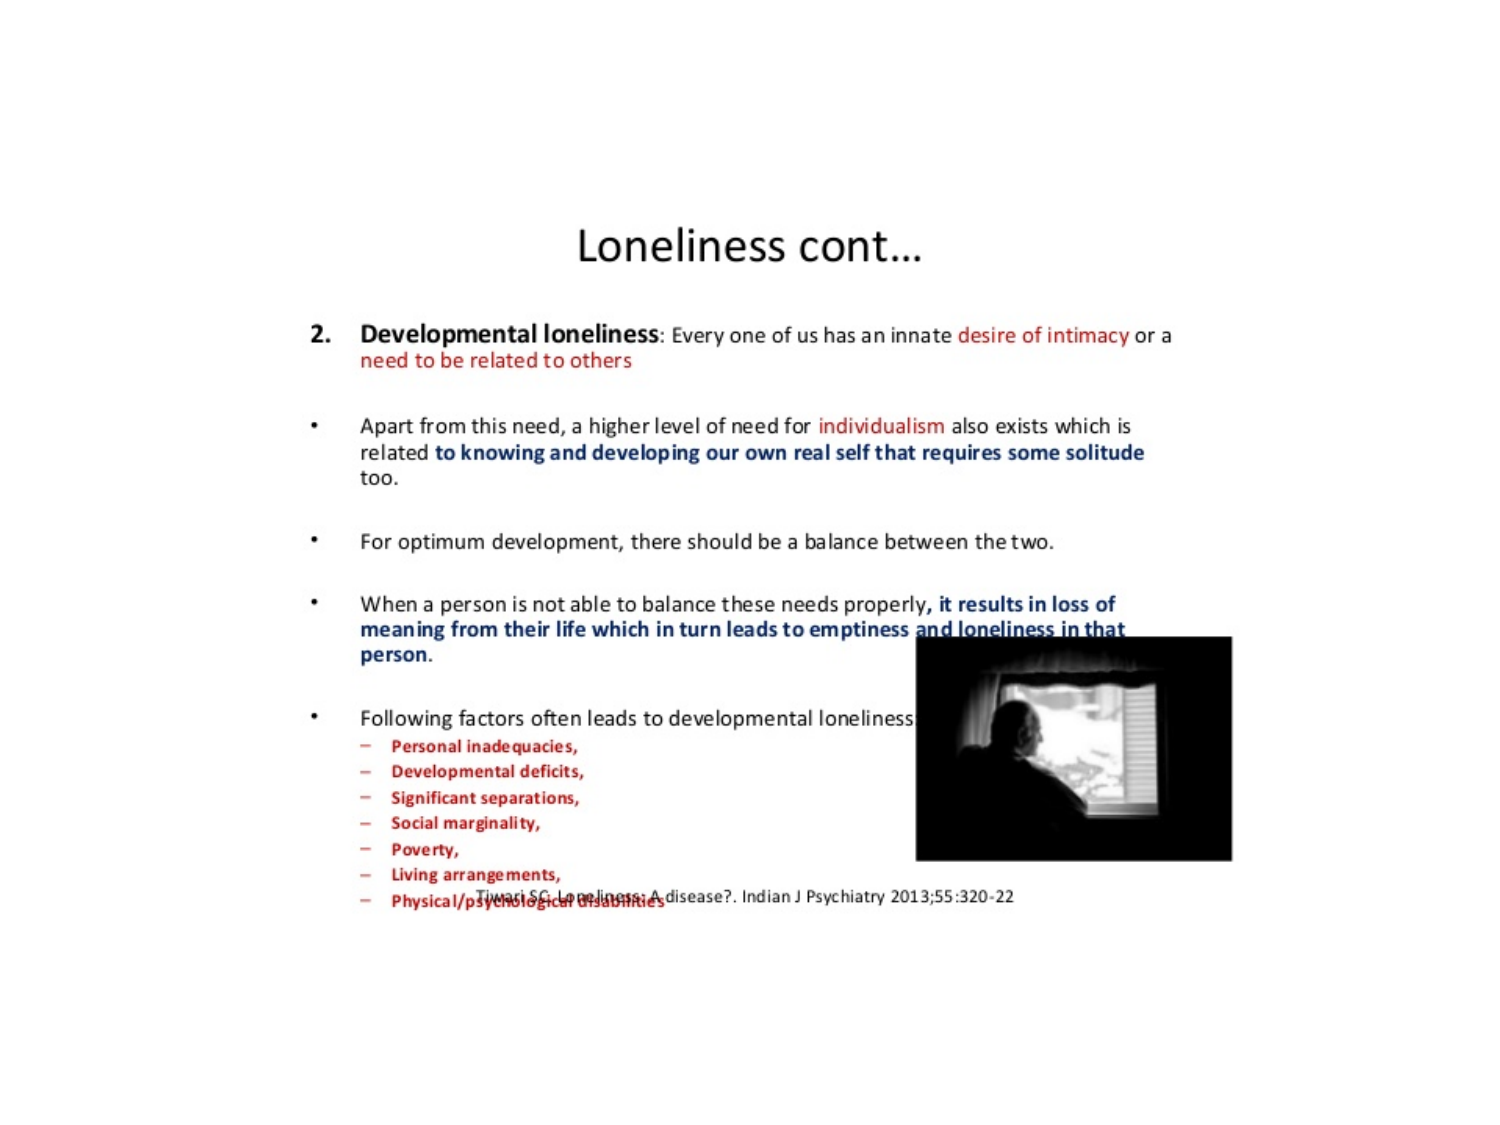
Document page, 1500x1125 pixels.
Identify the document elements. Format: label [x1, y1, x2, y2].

picture [251, 188, 1249, 937]
